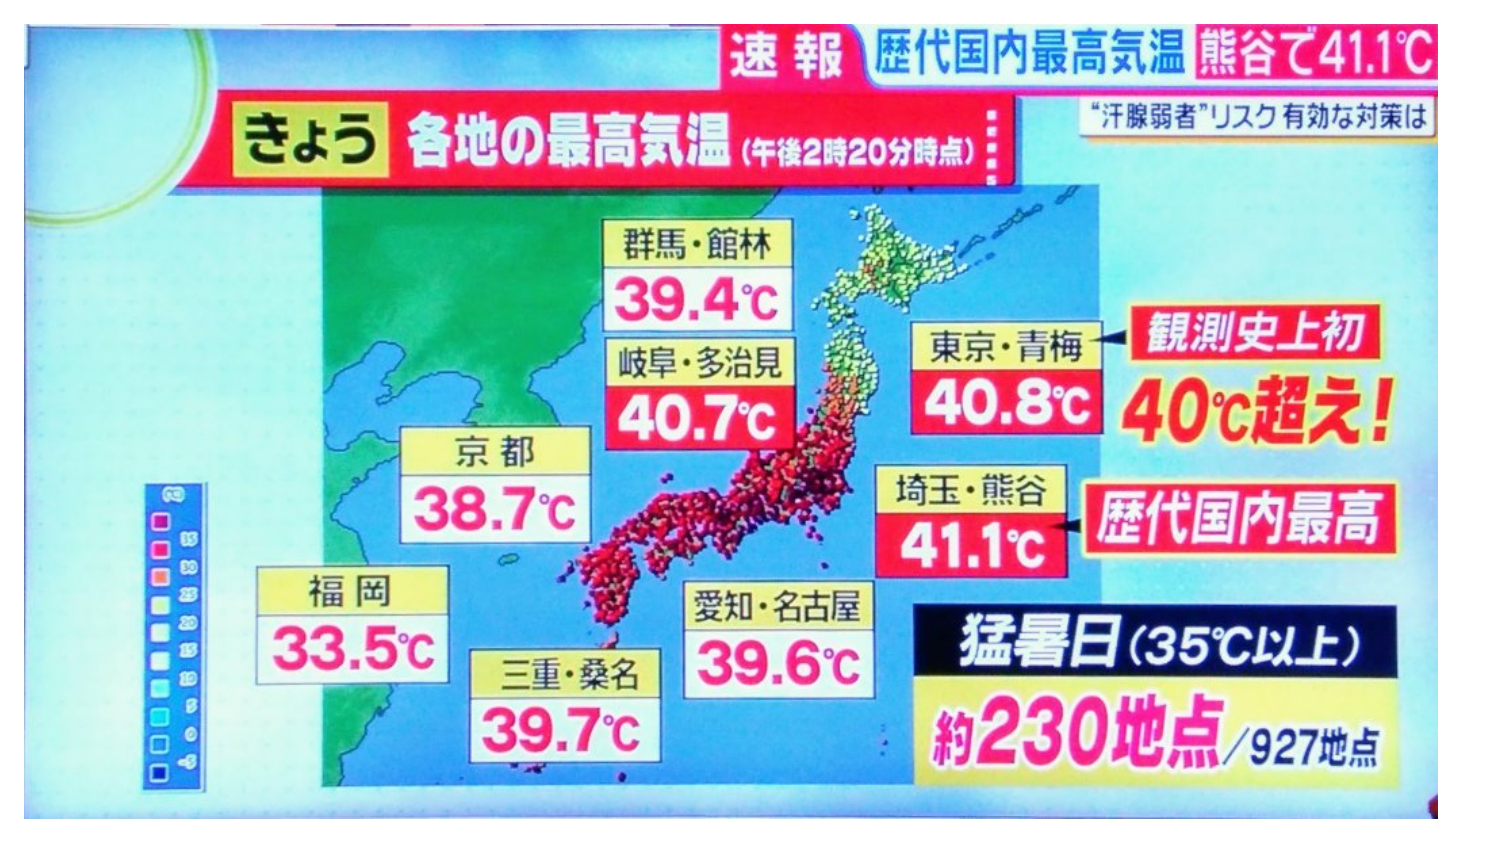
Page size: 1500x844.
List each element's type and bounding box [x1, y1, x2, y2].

picture [24, 24, 1439, 819]
